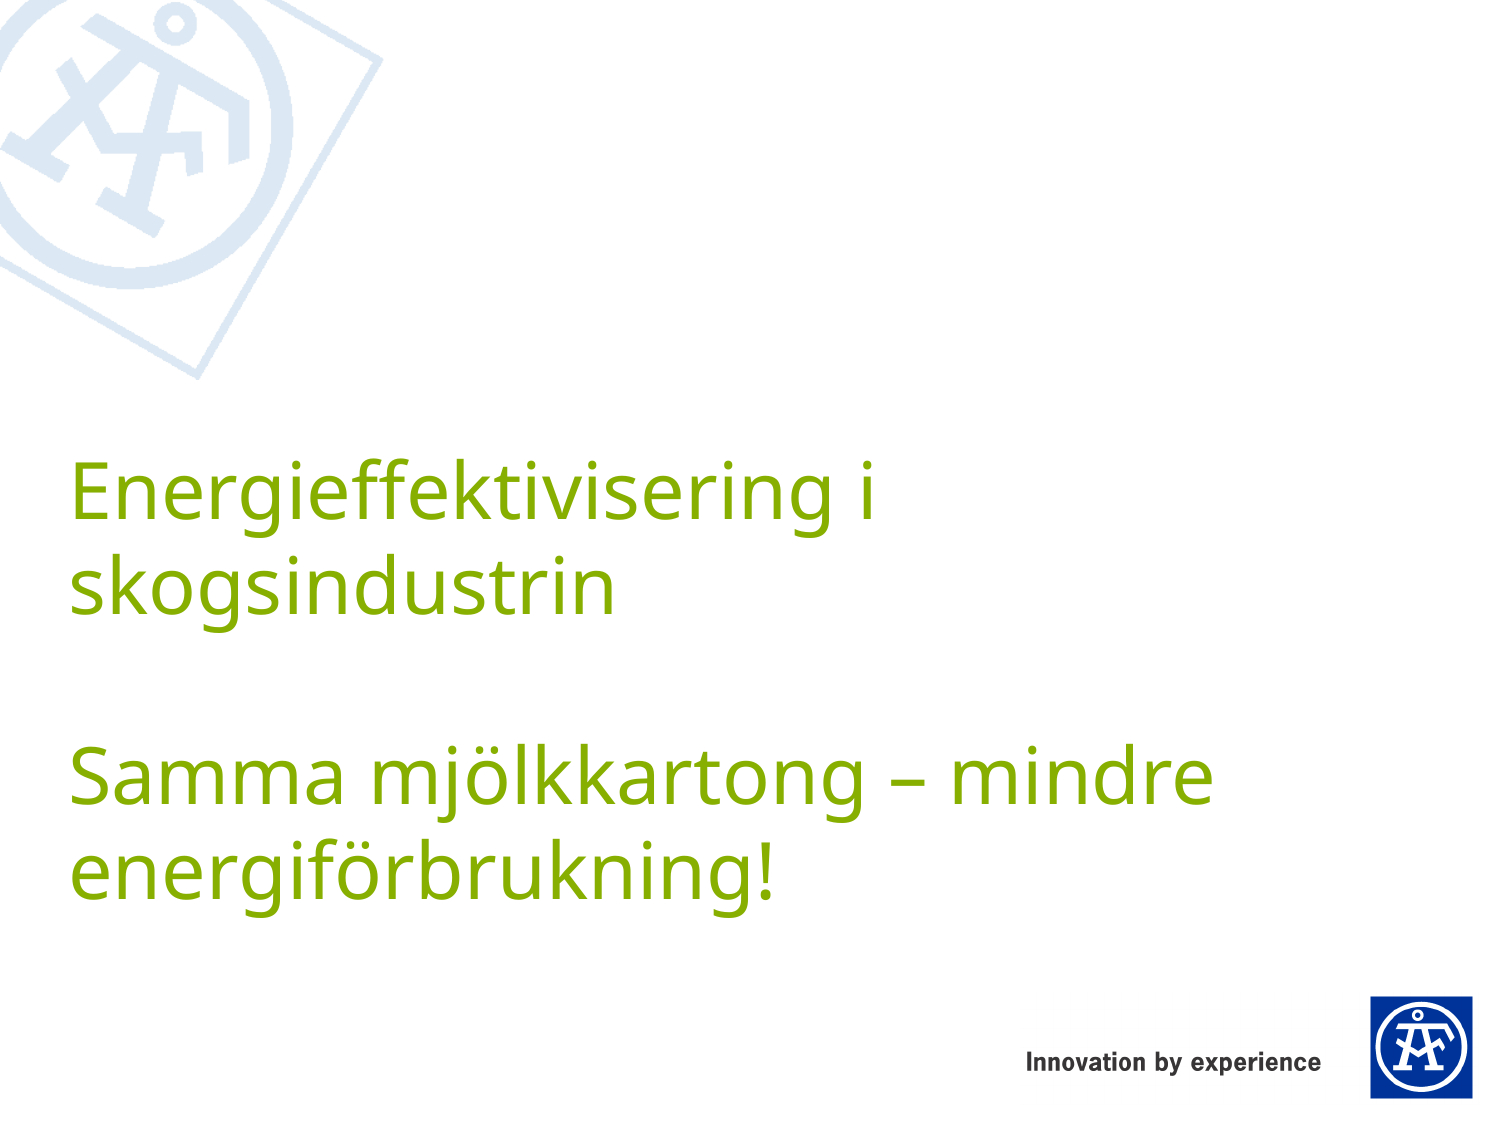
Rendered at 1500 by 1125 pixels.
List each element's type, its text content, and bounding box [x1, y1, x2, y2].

title Energieffektivisering i skogsindustrin Samma mjölkkartong – mindre energiförbrukning! [53, 432, 1459, 823]
picture [0, 0, 384, 380]
picture [1020, 990, 1479, 1105]
